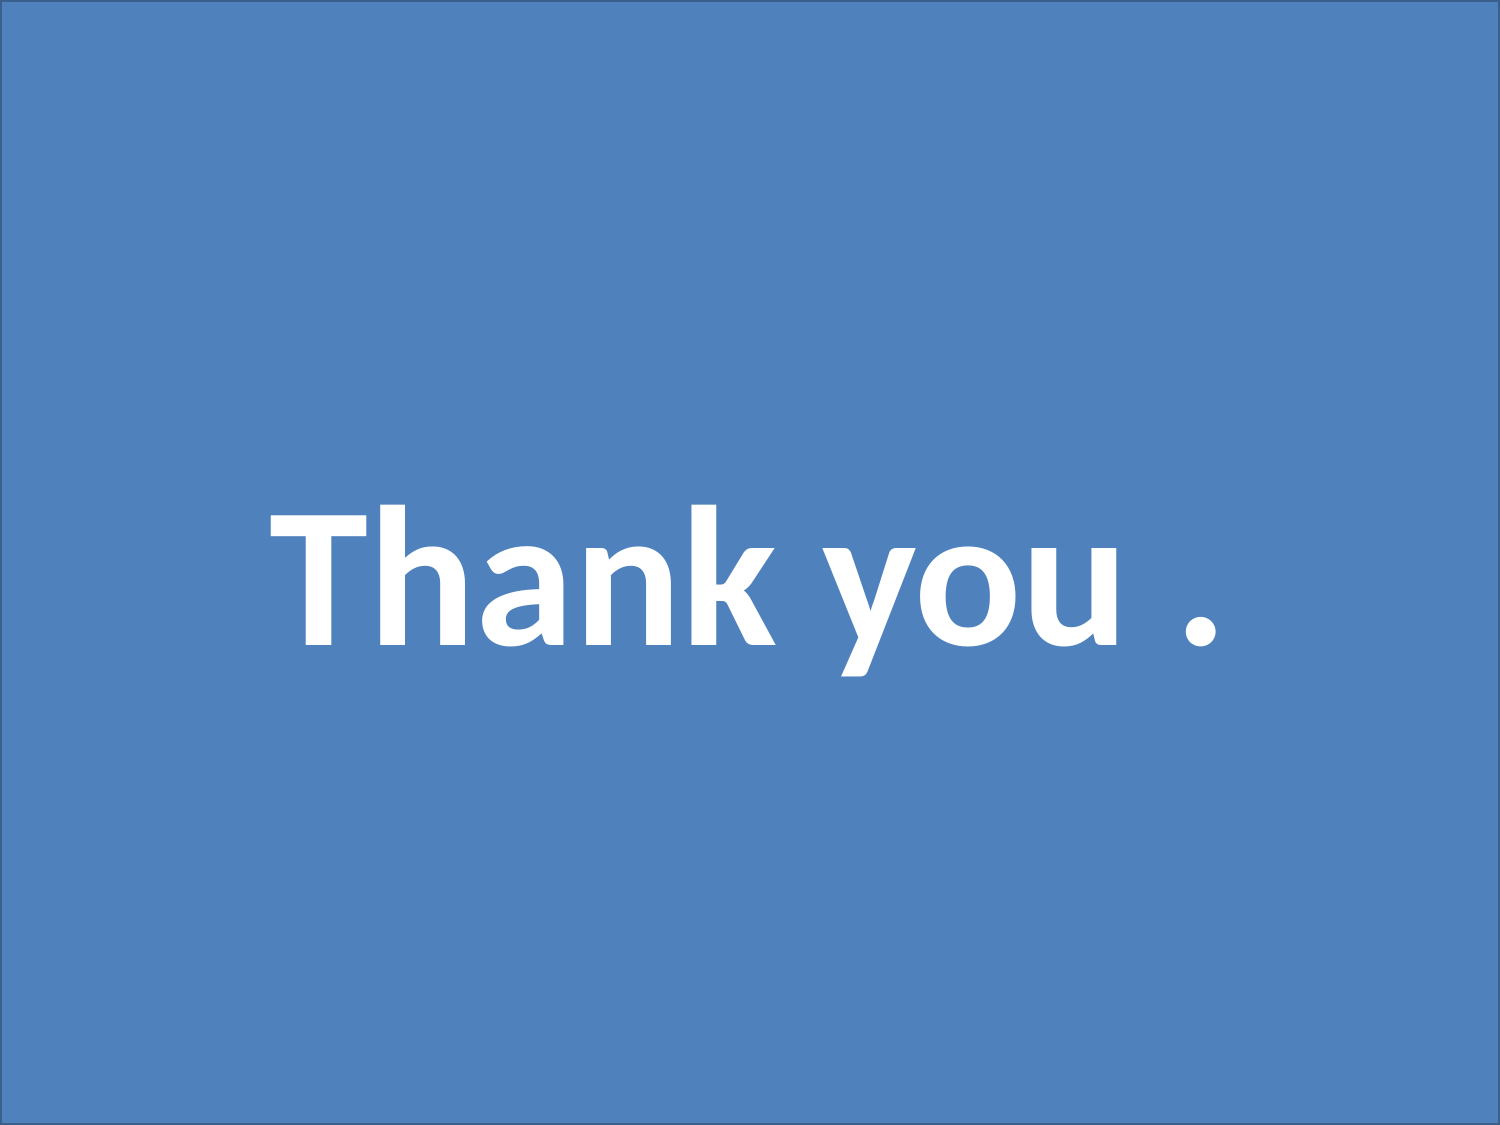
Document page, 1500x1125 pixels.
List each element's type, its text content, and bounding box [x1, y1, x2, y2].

text_box Thank you . [44, 438, 1454, 694]
text_box [0, 0, 1500, 1125]
